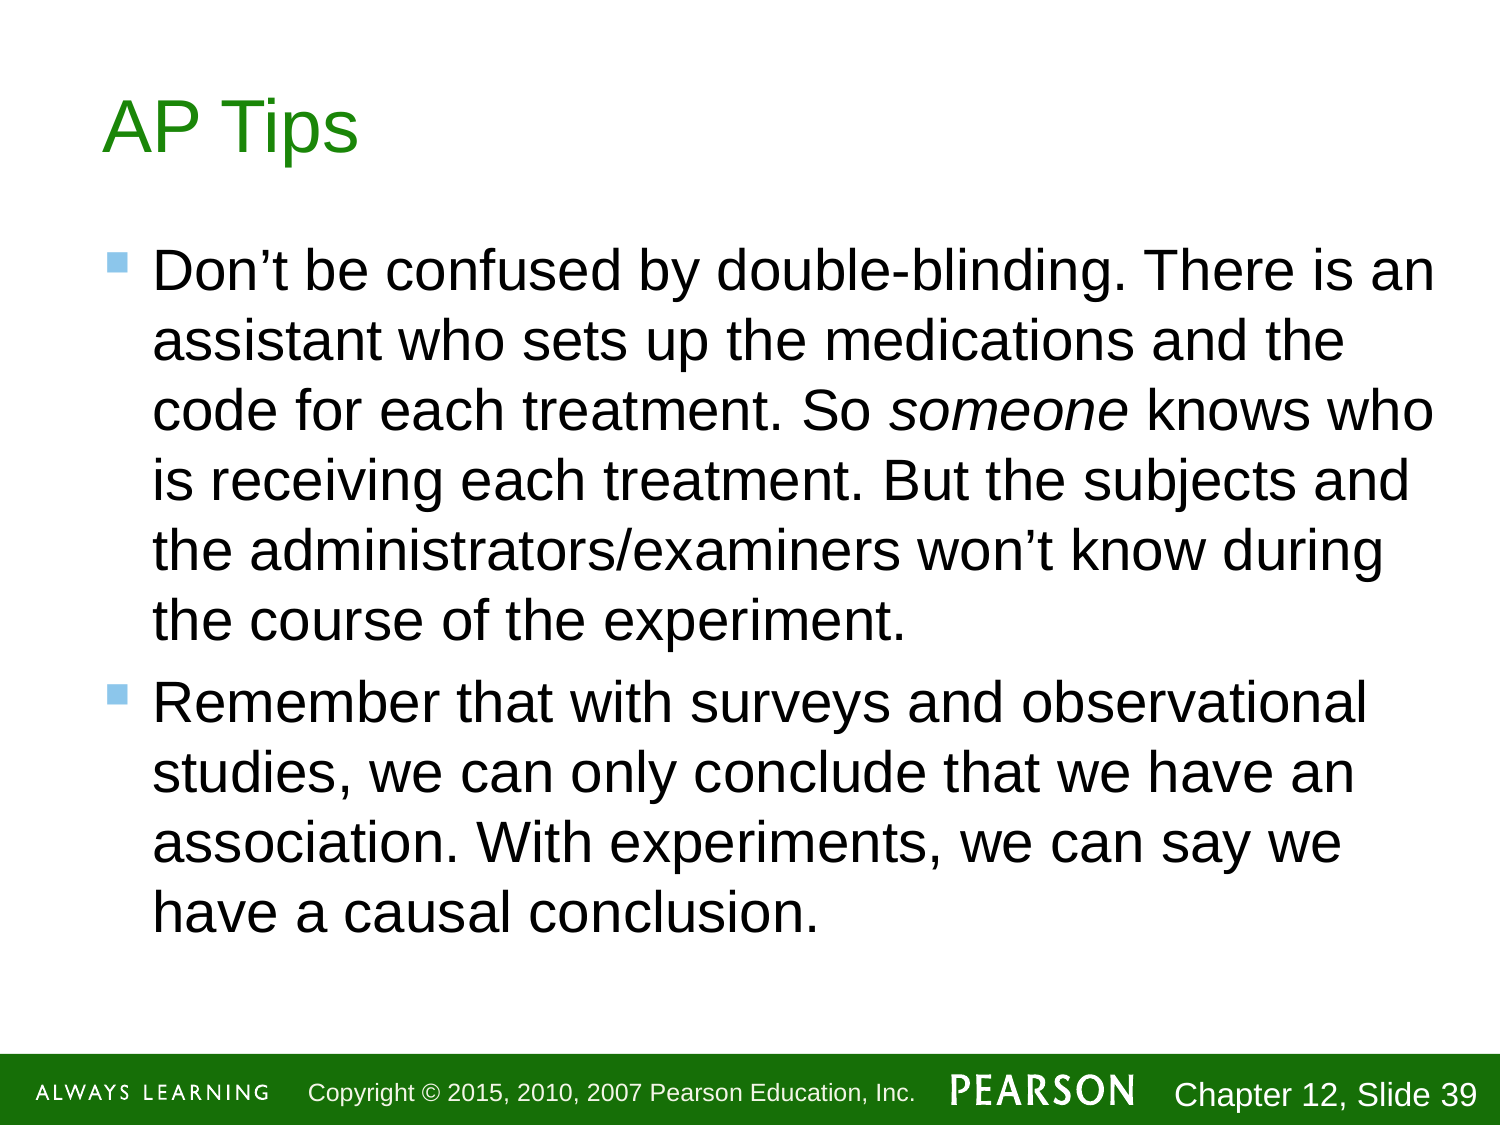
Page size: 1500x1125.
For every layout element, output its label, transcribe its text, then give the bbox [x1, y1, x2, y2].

list Don’t be confused by double-blinding. There is an assistant who sets up the medications and the code for each treatment. So someone knows who is receiving each treatment. But the subjects and the administrators/examiners won’t know during the course of the experiment. Remember that with surveys and observational studies, we can only conclude that we have an association. With experiments, we can say we have a causal conclusion. [89, 224, 1451, 976]
title AP Tips [87, 12, 1451, 176]
